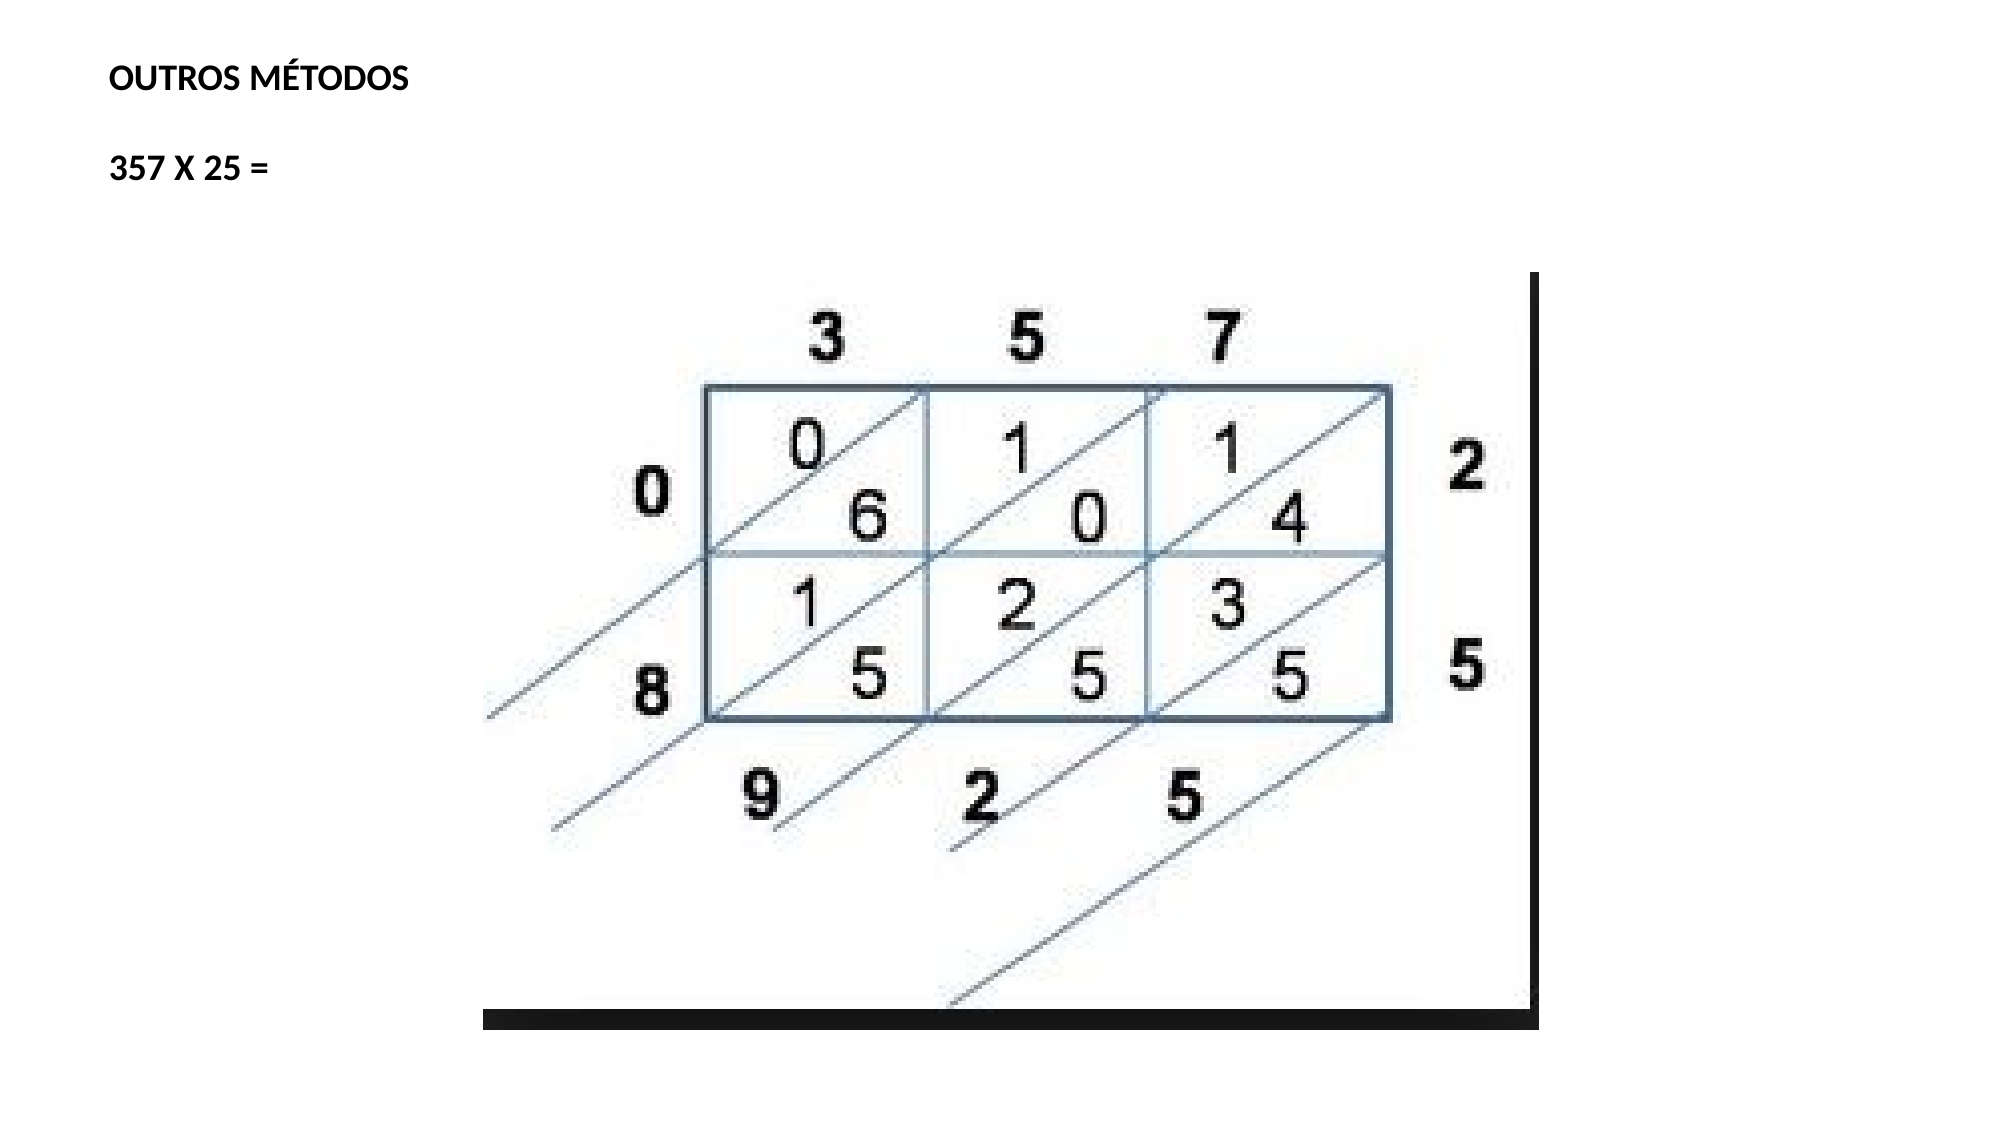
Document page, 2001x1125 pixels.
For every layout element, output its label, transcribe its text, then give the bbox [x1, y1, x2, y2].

picture [483, 272, 1539, 1030]
text_box OUTROS MÉTODOS 357 X 25 = [94, 45, 1043, 196]
